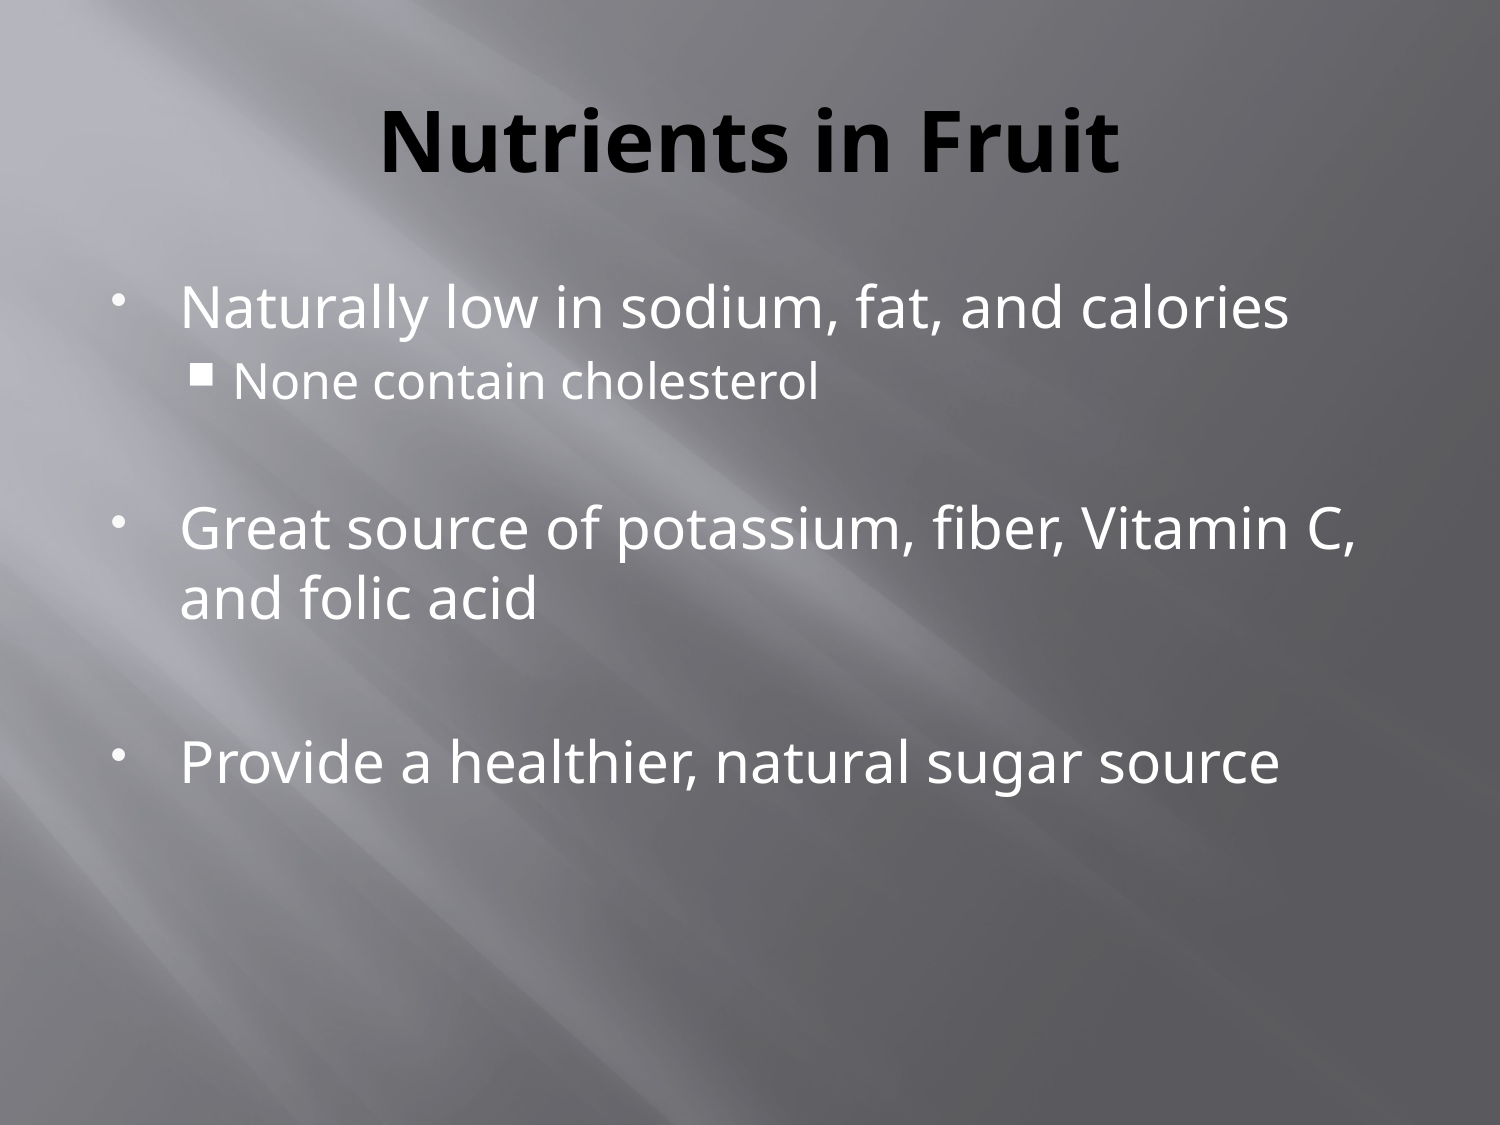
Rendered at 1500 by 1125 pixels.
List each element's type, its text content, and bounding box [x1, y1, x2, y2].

list Naturally low in sodium, fat, and calories None contain cholesterol Great source of potassium, fiber, Vitamin C, and folic acid Provide a healthier, natural sugar source [75, 262, 1425, 1035]
title Nutrients in Fruit [75, 45, 1425, 233]
